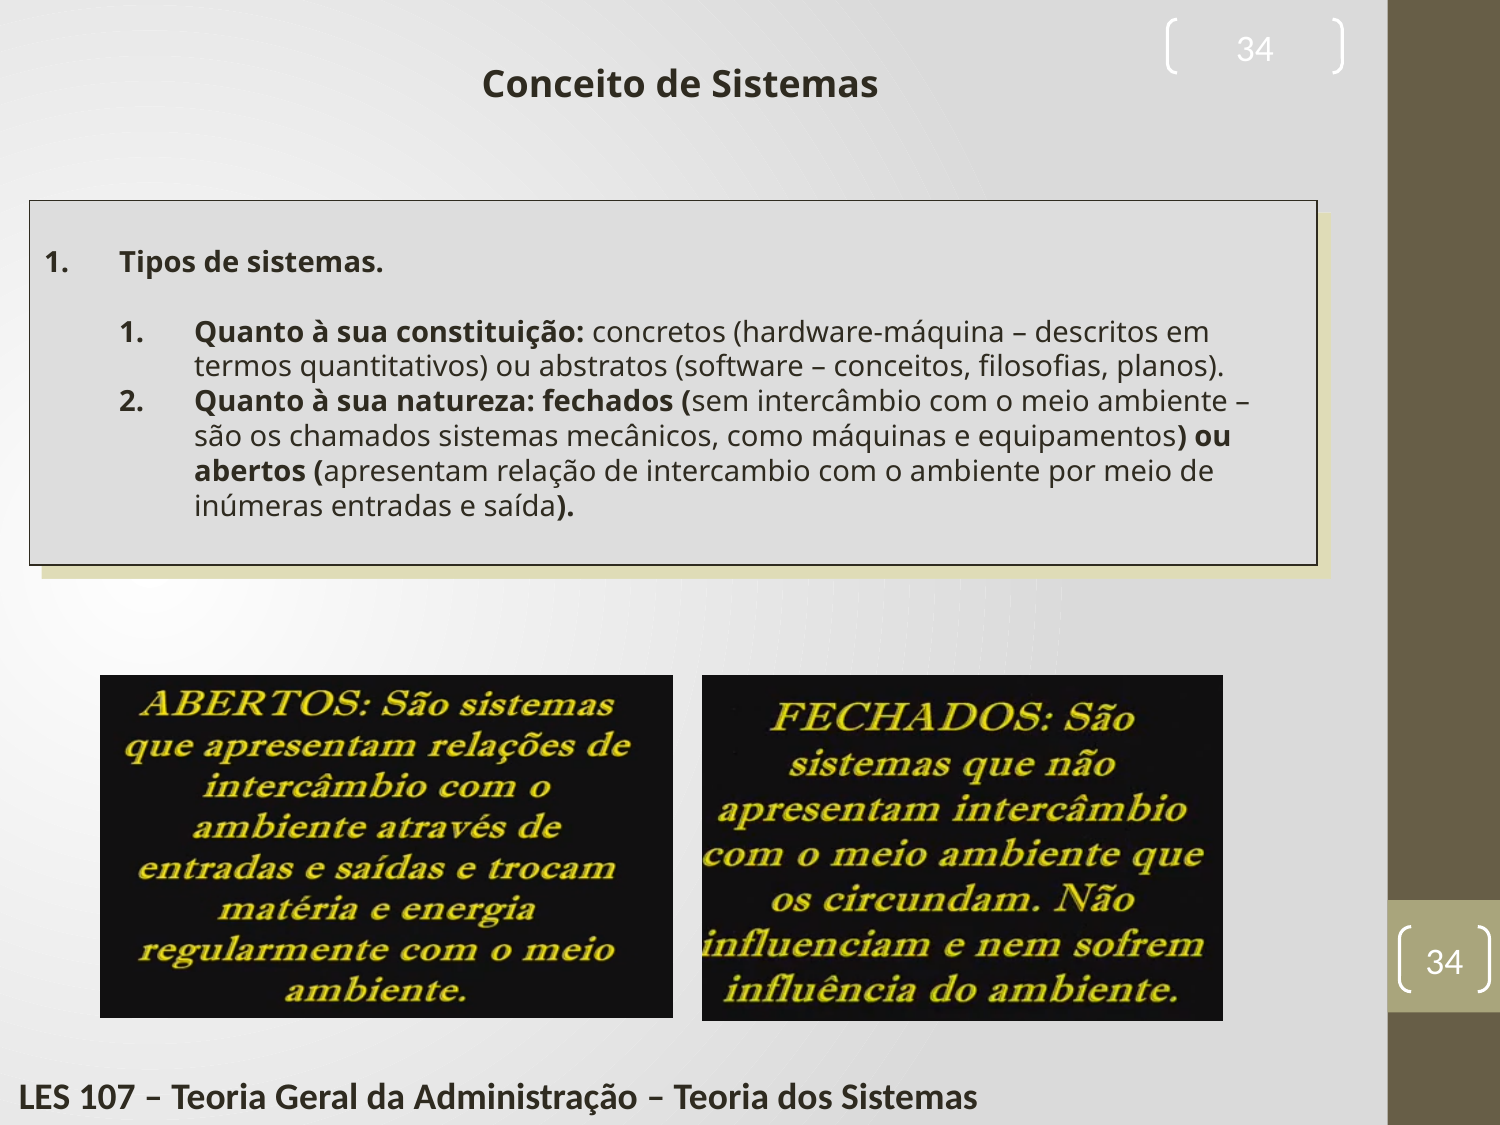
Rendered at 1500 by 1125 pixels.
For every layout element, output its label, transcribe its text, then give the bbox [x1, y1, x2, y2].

text_box Tipos de sistemas. Quanto à sua constituição: concretos (hardware-máquina – descritos em termos quantitativos) ou abstratos (software – conceitos, filosofias, planos). Quanto à sua natureza: fechados (sem intercâmbio com o meio ambiente – são os chamados sistemas mecânicos, como máquinas e equipamentos) ou abertos (apresentam relação de intercambio com o ambiente por meio de inúmeras entradas e saída). [29, 200, 1317, 565]
slide_number 34 [1397, 925, 1492, 994]
text_box 34 [1167, 19, 1343, 74]
picture [702, 675, 1223, 1021]
picture [99, 675, 674, 1019]
text_box Conceito de Sistemas [466, 52, 895, 113]
